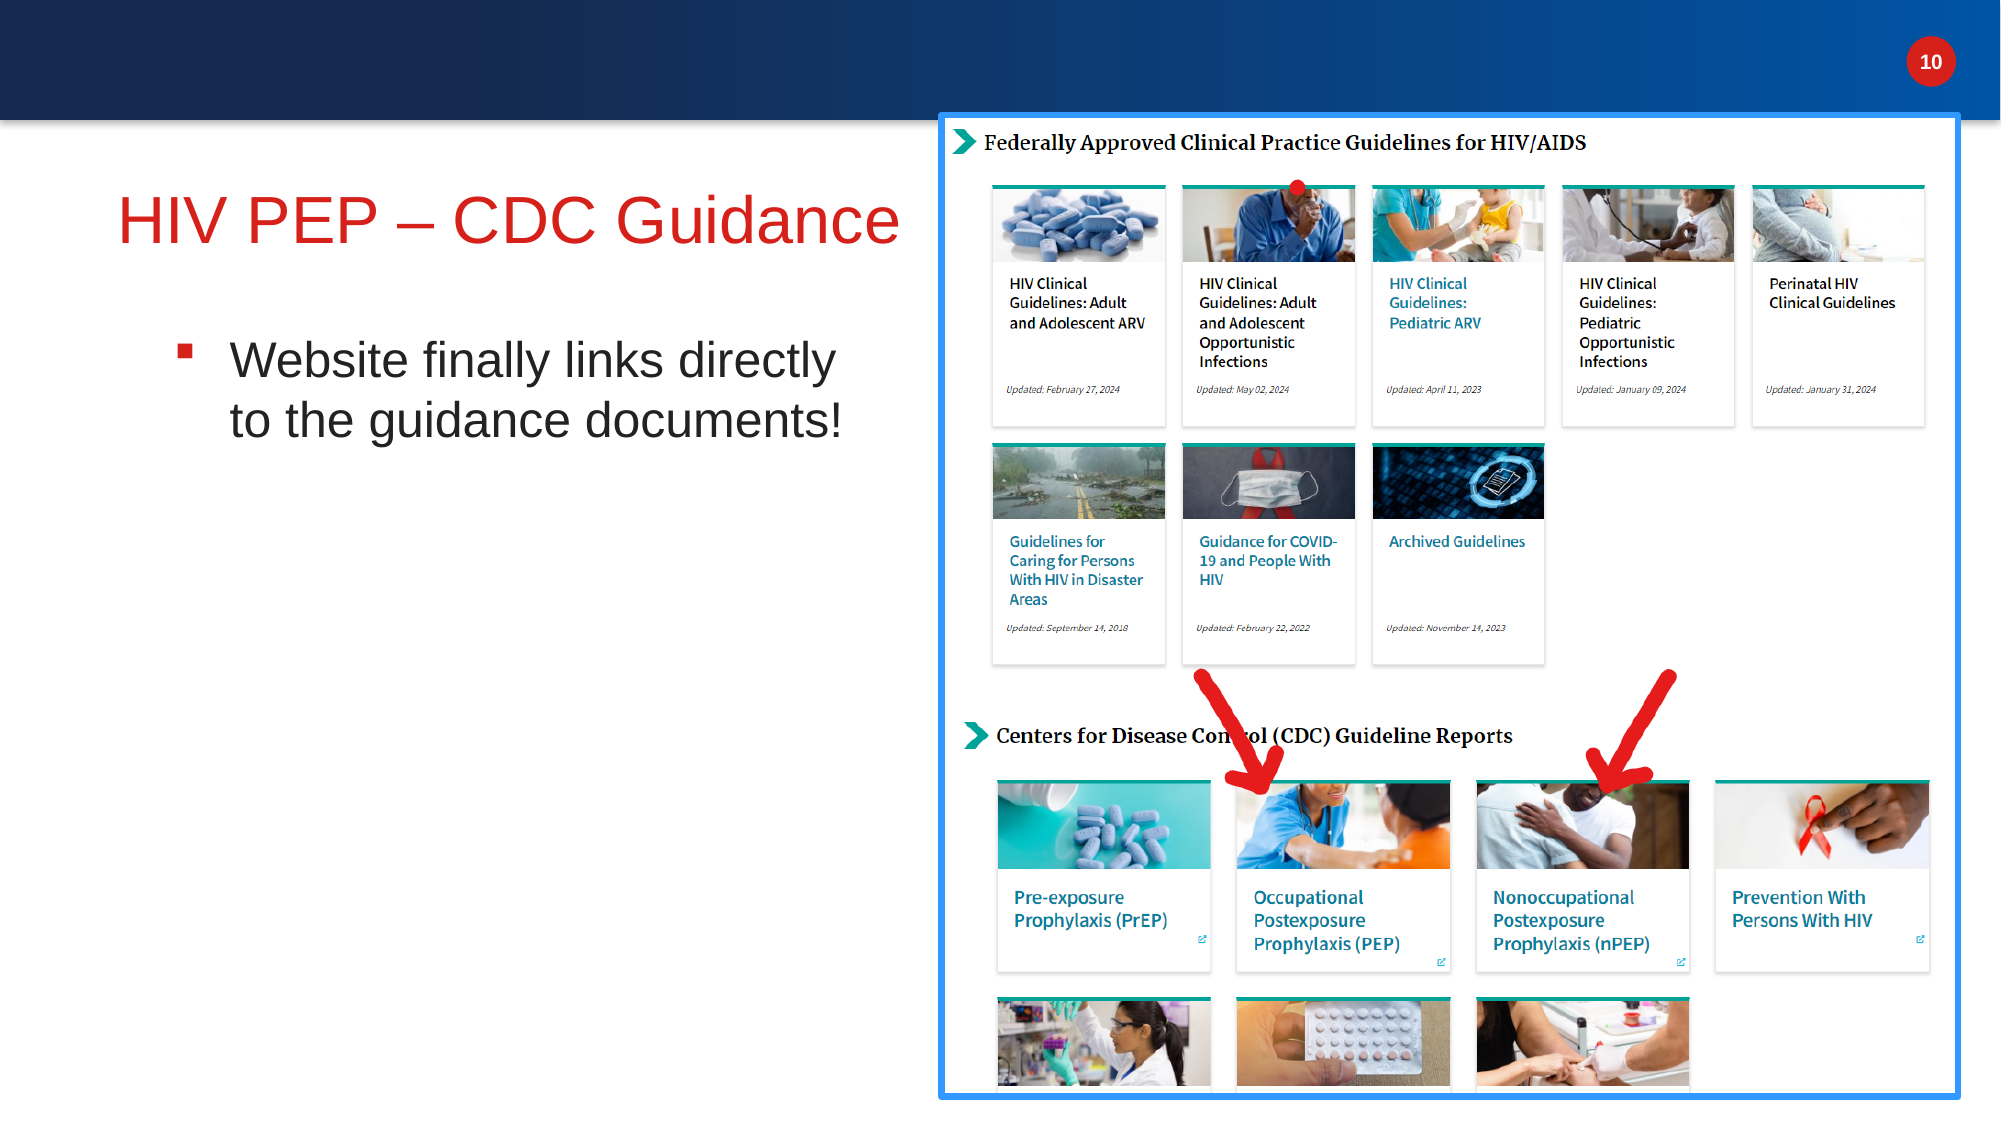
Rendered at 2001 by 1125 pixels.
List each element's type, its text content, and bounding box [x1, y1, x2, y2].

picture [944, 118, 1955, 1094]
list Website finally links directly to the guidance documents! [102, 320, 892, 811]
title HIV PEP – CDC Guidance [102, 169, 938, 276]
